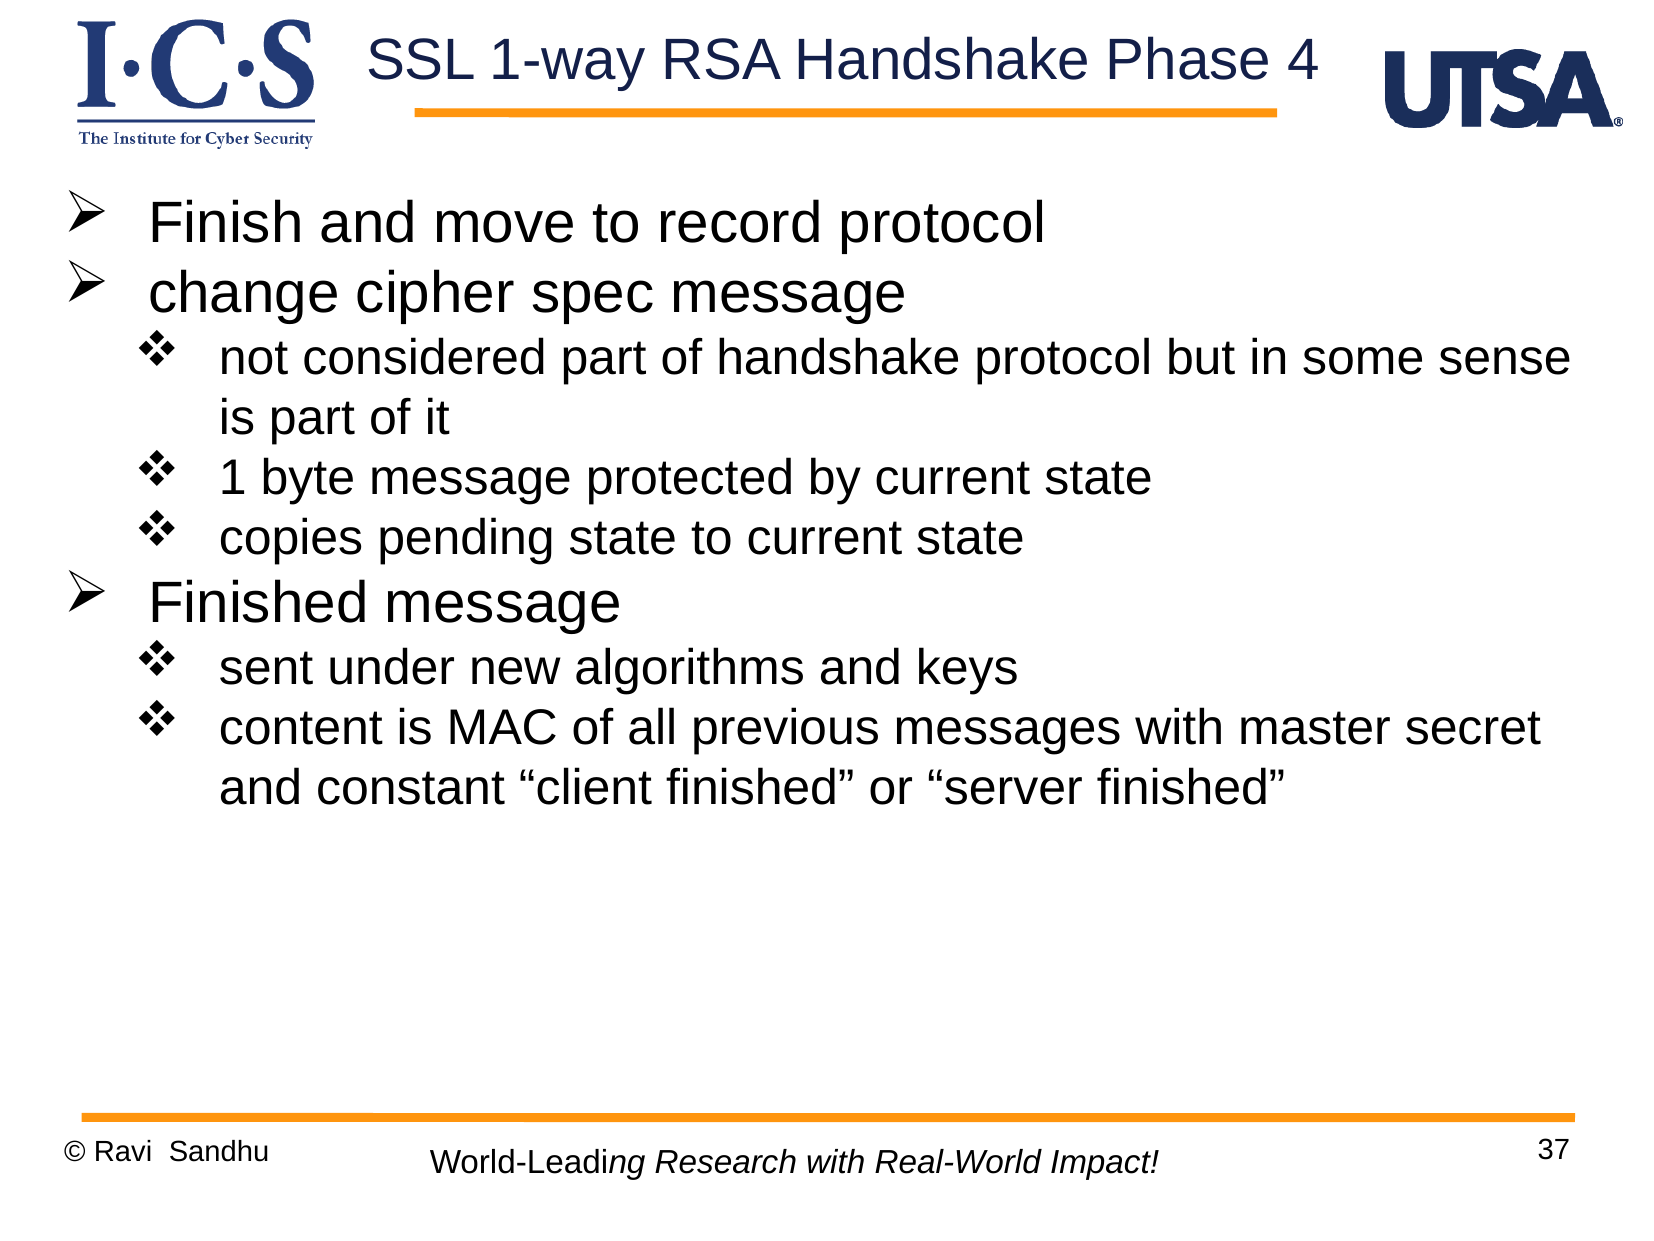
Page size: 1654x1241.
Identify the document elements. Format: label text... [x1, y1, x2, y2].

picture [73, 0, 317, 151]
list Finish and move to record protocol change cipher spec message not considered part of handshake protocol but in some sense is part of it 1 byte message protected by current state copies pending state to current state Finished message sent under new algorithms and keys content is MAC of all previous messages with master secret and constant “client finished” or “server finished” [45, 183, 1582, 858]
text_box SSL 1-way RSA Handshake Phase 4 [360, 0, 1326, 113]
text_box World-Leading Research with Real-World Impact! [415, 1132, 1176, 1188]
text_box © Ravi Sandhu [64, 1132, 450, 1218]
text_box 37 [1185, 1129, 1571, 1215]
picture [1385, 49, 1623, 128]
